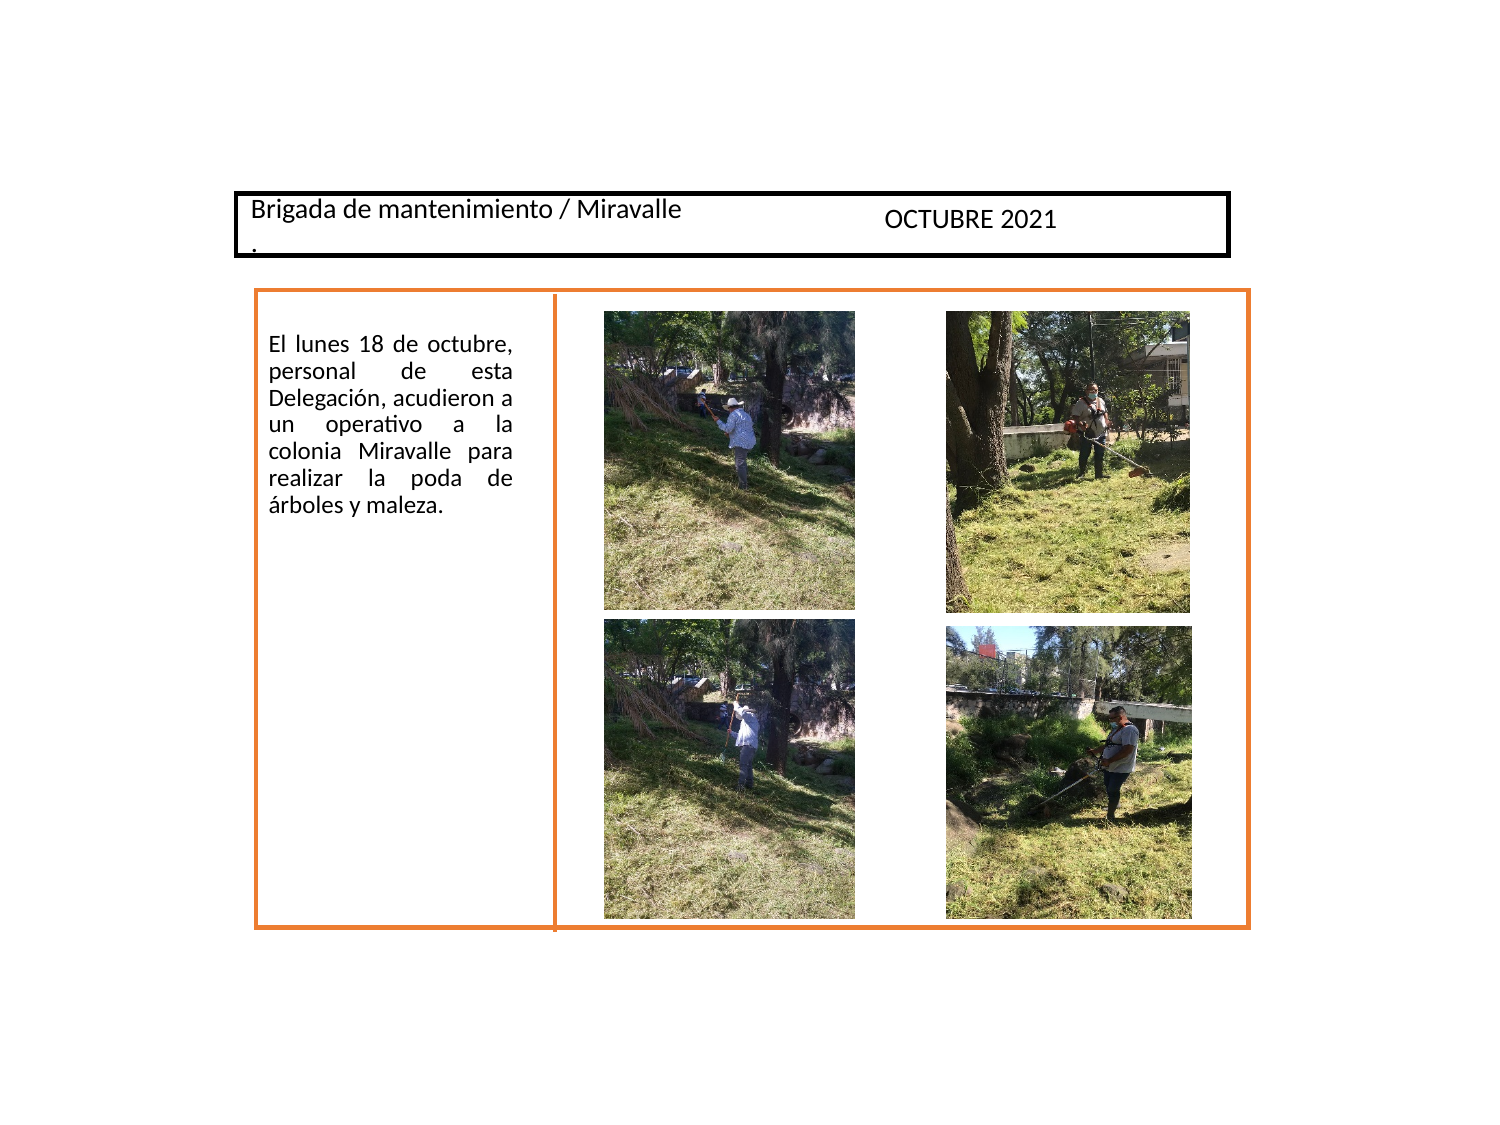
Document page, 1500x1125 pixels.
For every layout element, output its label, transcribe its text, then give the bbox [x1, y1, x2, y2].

picture [604, 311, 855, 610]
text_box Brigada de mantenimiento / Miravalle . [235, 192, 1229, 256]
picture [946, 311, 1190, 613]
picture [604, 619, 855, 919]
picture [946, 626, 1192, 919]
text_box El lunes 18 de octubre, personal de esta Delegación, acudieron a un operativo a la colonia Miravalle para realizar la poda de árboles y maleza. [253, 323, 529, 527]
text_box OCTUBRE 2021 [869, 193, 1135, 242]
text_box [255, 289, 1249, 929]
